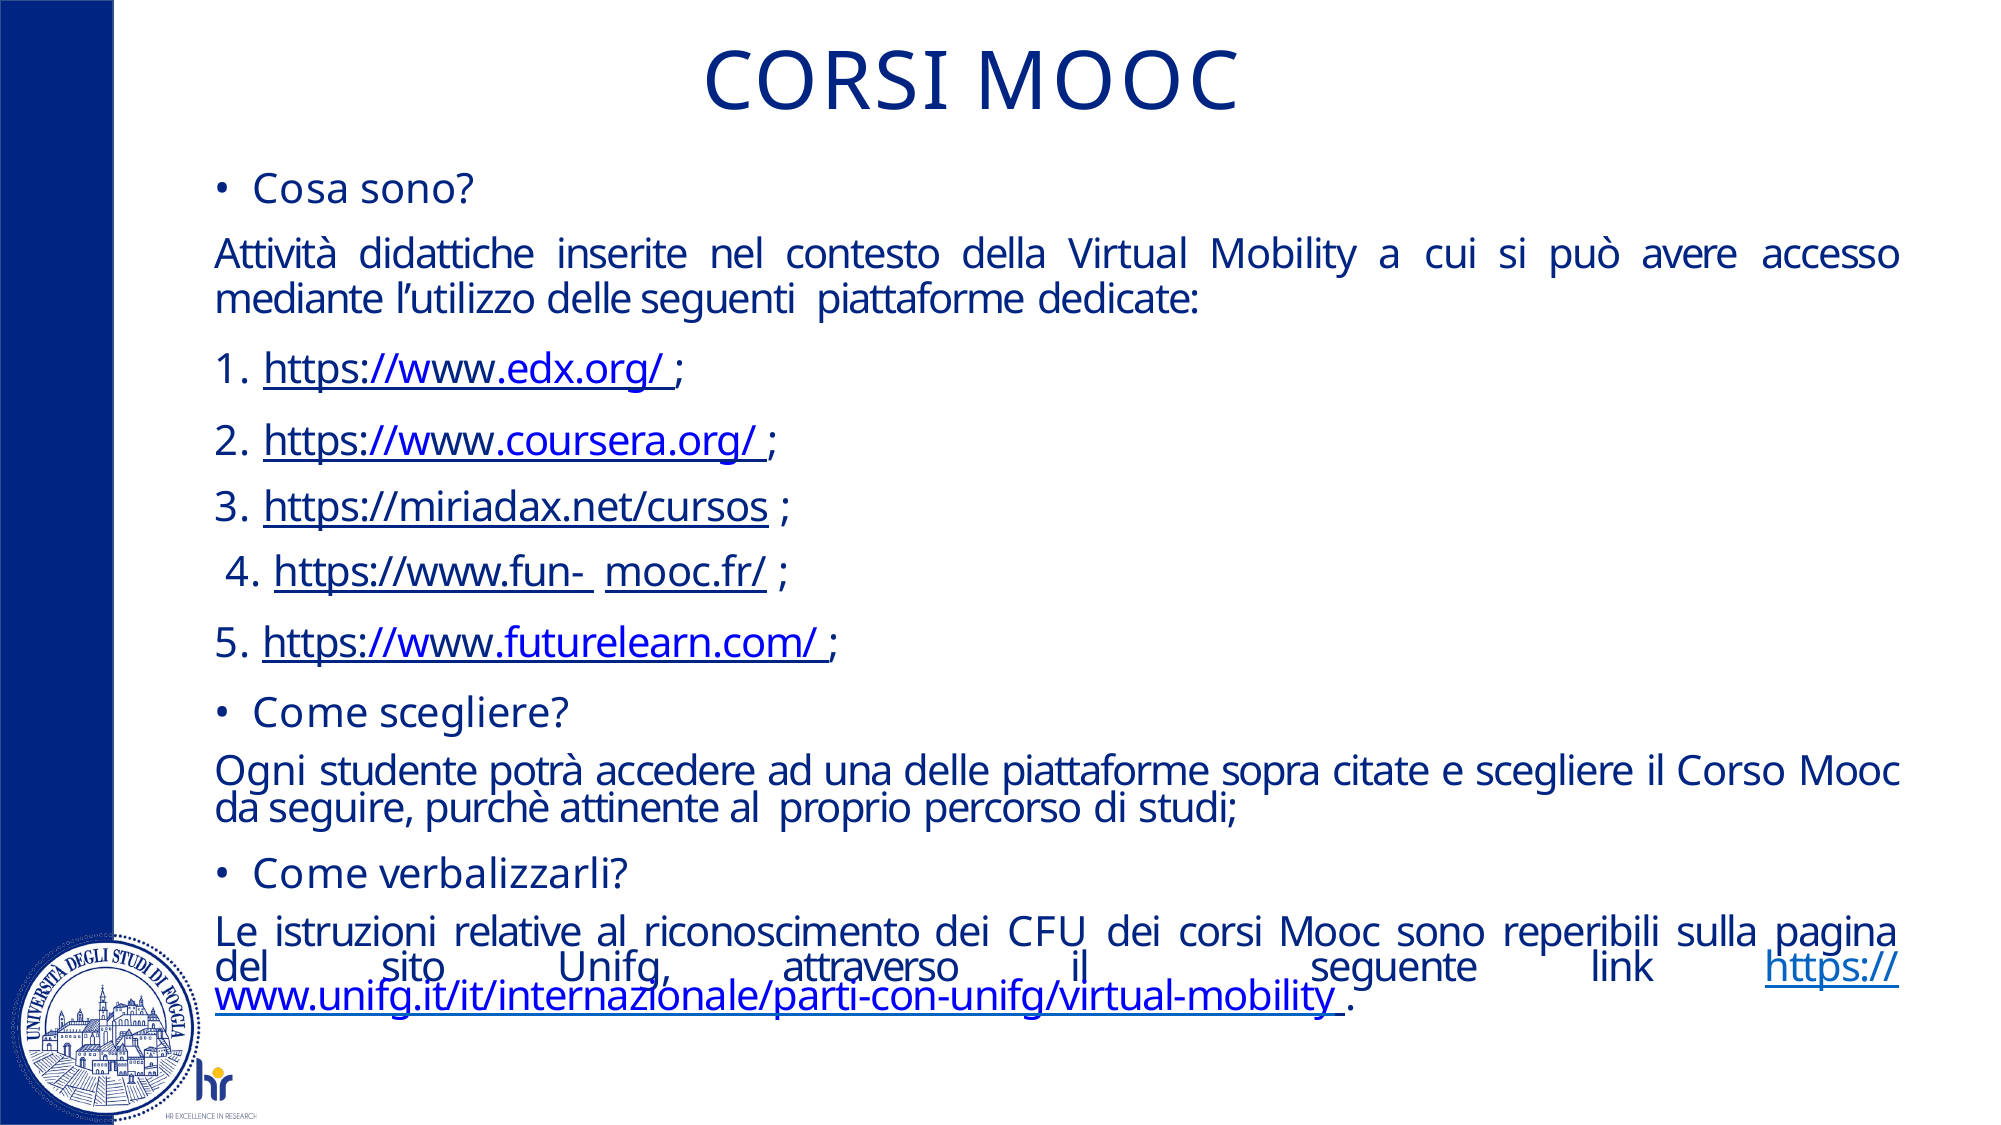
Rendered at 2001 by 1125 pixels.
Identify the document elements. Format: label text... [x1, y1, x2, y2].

title CORSI MOOC [699, 25, 1321, 144]
picture [7, 929, 257, 1125]
text_box Cosa sono? Attività didattiche inserite nel contesto della Virtual Mobility a cui si può avere accesso mediante l’utilizzo delle seguenti piattaforme dedicate: 1. https://www.edx.org/ ; 2. https://www.coursera.org/ ; 3. https://miriadax.net/cursos ; 4. https://www.fun- mooc.fr/ ; 5. https://www.futurelearn.com/ ; Come scegliere? Ogni studente potrà accedere ad una delle piattaforme sopra citate e scegliere il Corso Mooc da seguire, purchè attinente al proprio percorso di studi; Come verbalizzarli? Le istruzioni relative al riconoscimento dei CFU dei corsi Mooc sono reperibili sulla pagina del sito Unifg, attraverso il seguente link https://www.unifg.it/it/internazionale/parti-con-unifg/virtual-mobility . [212, 144, 1900, 1026]
